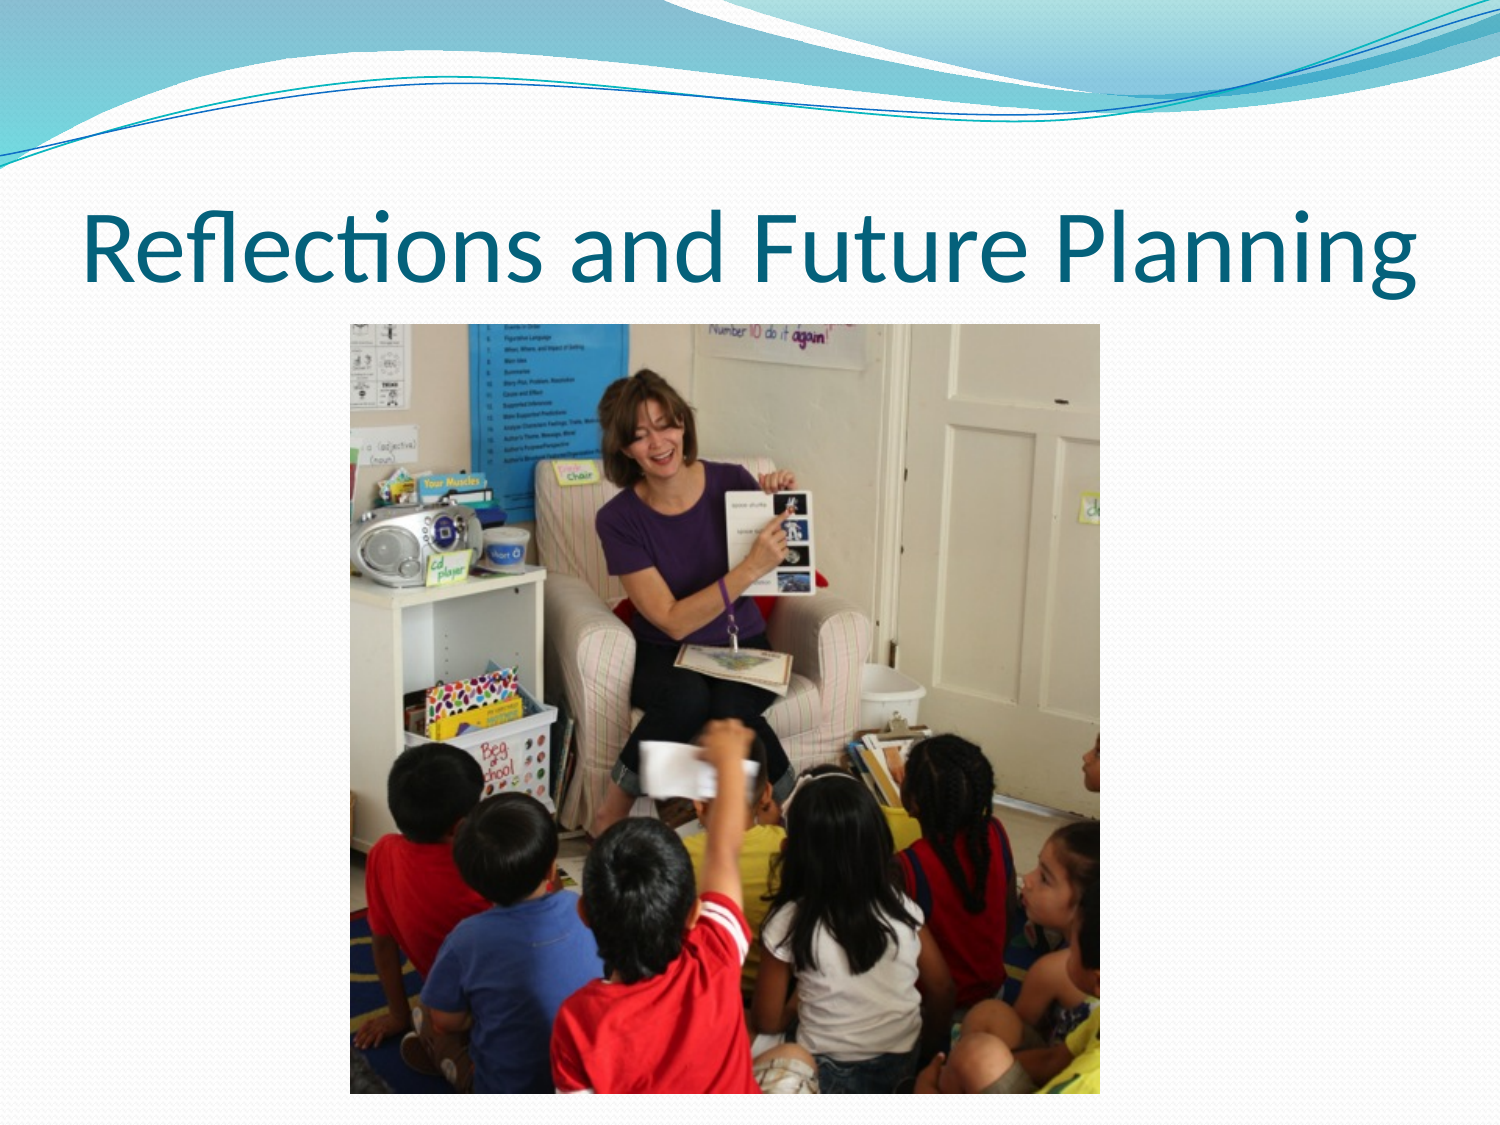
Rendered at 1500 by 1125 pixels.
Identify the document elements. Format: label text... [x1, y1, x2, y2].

picture [349, 324, 1101, 1094]
title Reflections and Future Planning [75, 115, 1425, 303]
